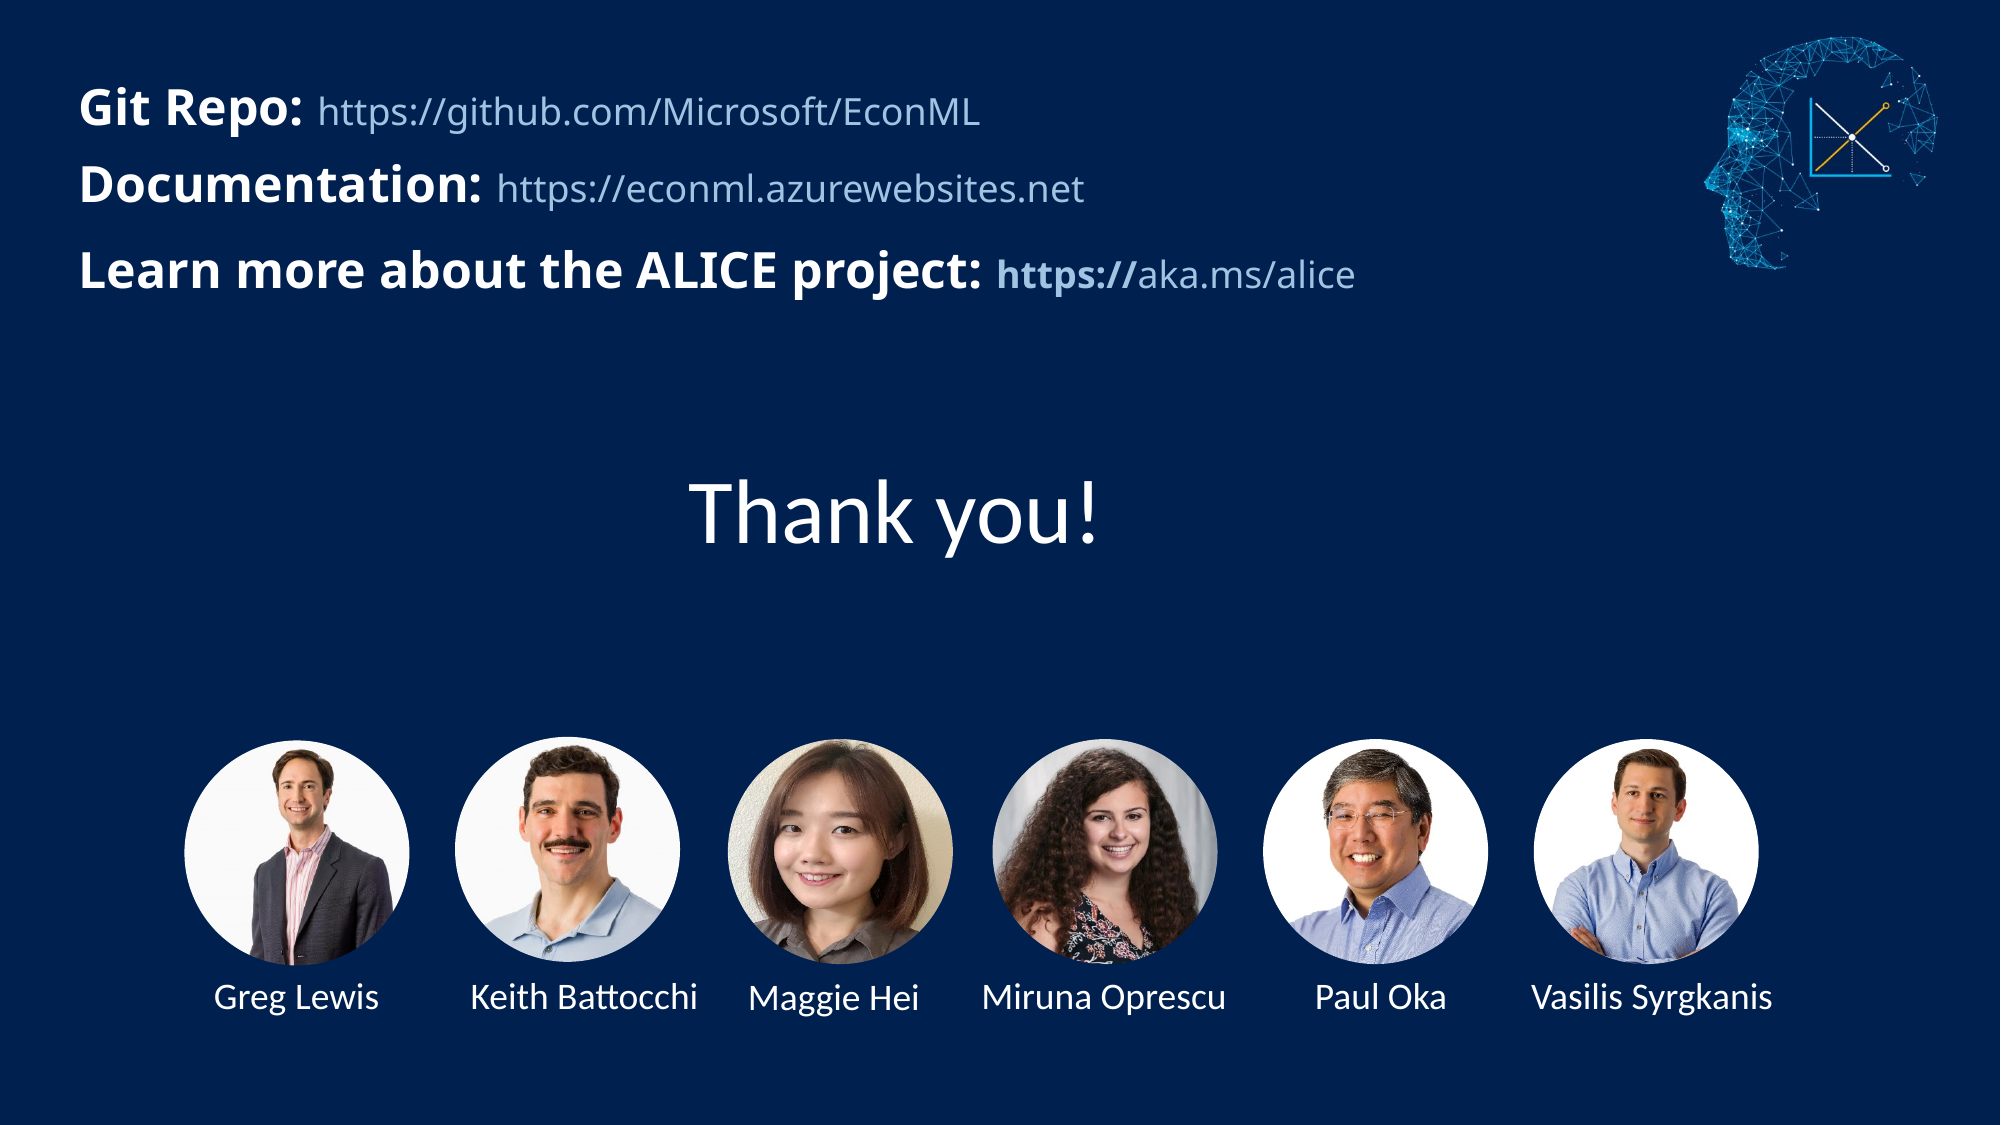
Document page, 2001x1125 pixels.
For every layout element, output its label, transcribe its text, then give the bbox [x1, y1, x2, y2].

text_box Thank you! [567, 444, 1225, 570]
picture [184, 740, 410, 966]
picture [454, 736, 681, 962]
text_box Miruna Oprescu [966, 964, 1242, 1025]
text_box Maggie Hei [733, 965, 935, 1025]
picture [1665, 7, 1984, 313]
picture [1263, 739, 1489, 965]
text_box Keith Battocchi [455, 964, 714, 1025]
picture [992, 739, 1218, 965]
text_box Greg Lewis [199, 966, 395, 1025]
text_box Learn more about the ALICE project: https://aka.ms/alice [63, 223, 1386, 323]
text_box Documentation: https://econml.azurewebsites.net [63, 145, 1257, 221]
picture [1533, 739, 1759, 965]
text_box Git Repo: https://github.com/Microsoft/EconML [63, 67, 1257, 143]
picture [727, 739, 953, 965]
text_box Vasilis Syrgkanis [1516, 964, 1789, 1025]
text_box Paul Oka [1300, 965, 1463, 1025]
